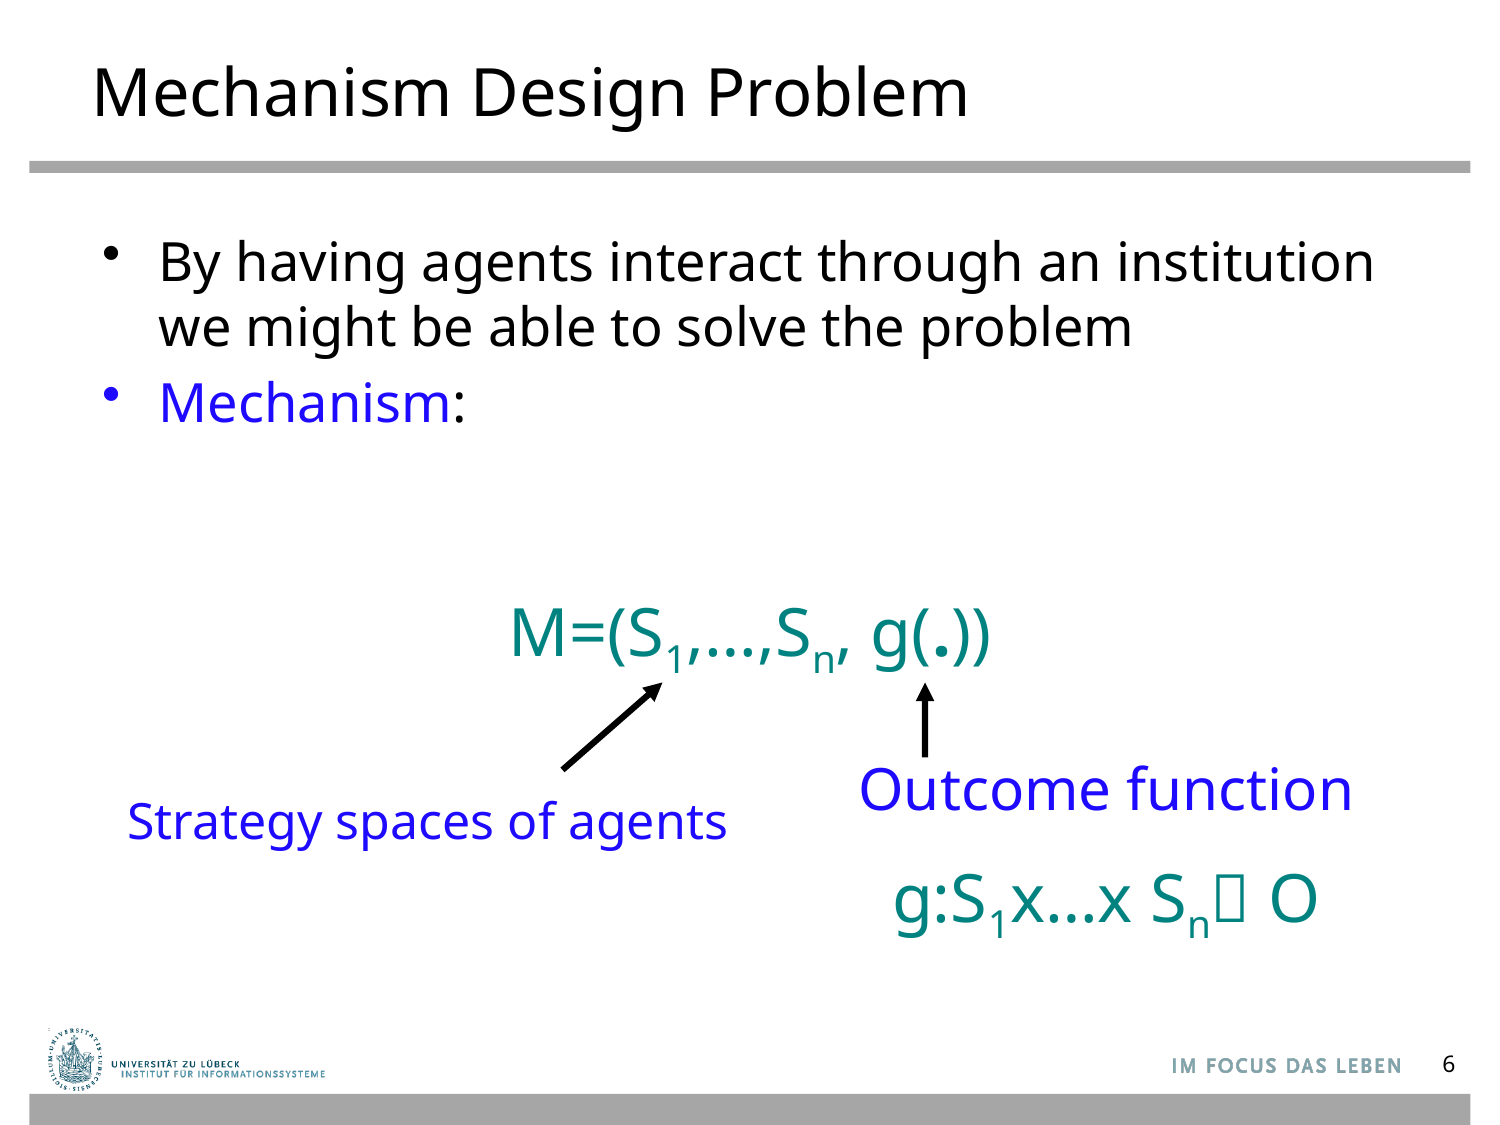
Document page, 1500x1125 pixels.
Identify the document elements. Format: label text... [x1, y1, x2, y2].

text_box [562, 682, 663, 770]
picture [1173, 1058, 1305, 1073]
list By having agents interact through an institution we might be able to solve the problem Mechanism: [87, 219, 1438, 895]
title Mechanism Design Problem [76, 42, 1427, 126]
slide_number 6 [1305, 1050, 1471, 1083]
text_box Outcome function g:S1x…x Sn O [750, 744, 1463, 954]
text_box [918, 682, 932, 758]
text_box Strategy spaces of agents [112, 782, 750, 858]
text_box M=(S1,…,Sn, g(.)) [237, 582, 1263, 689]
